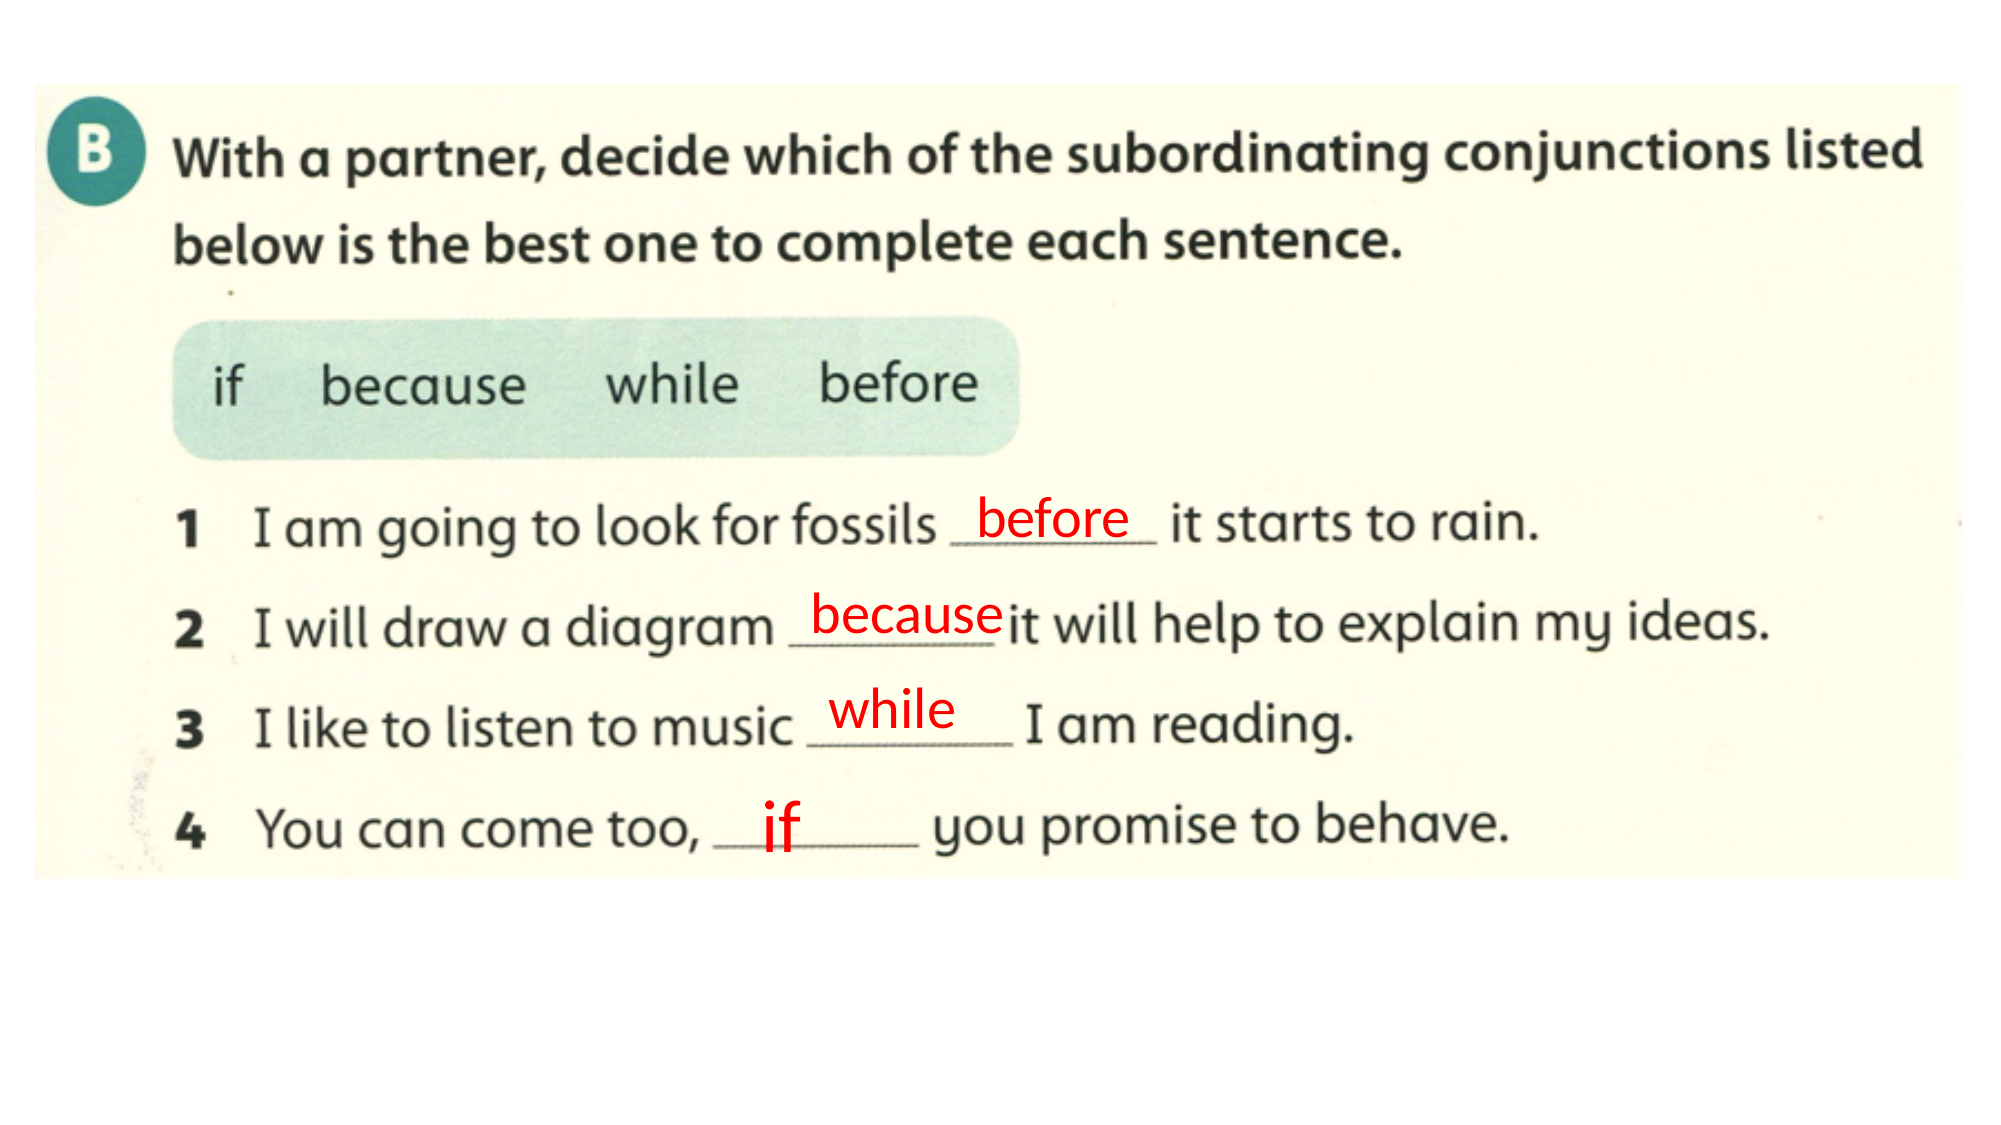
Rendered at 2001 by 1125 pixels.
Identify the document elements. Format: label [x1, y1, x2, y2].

picture [35, 84, 1963, 879]
